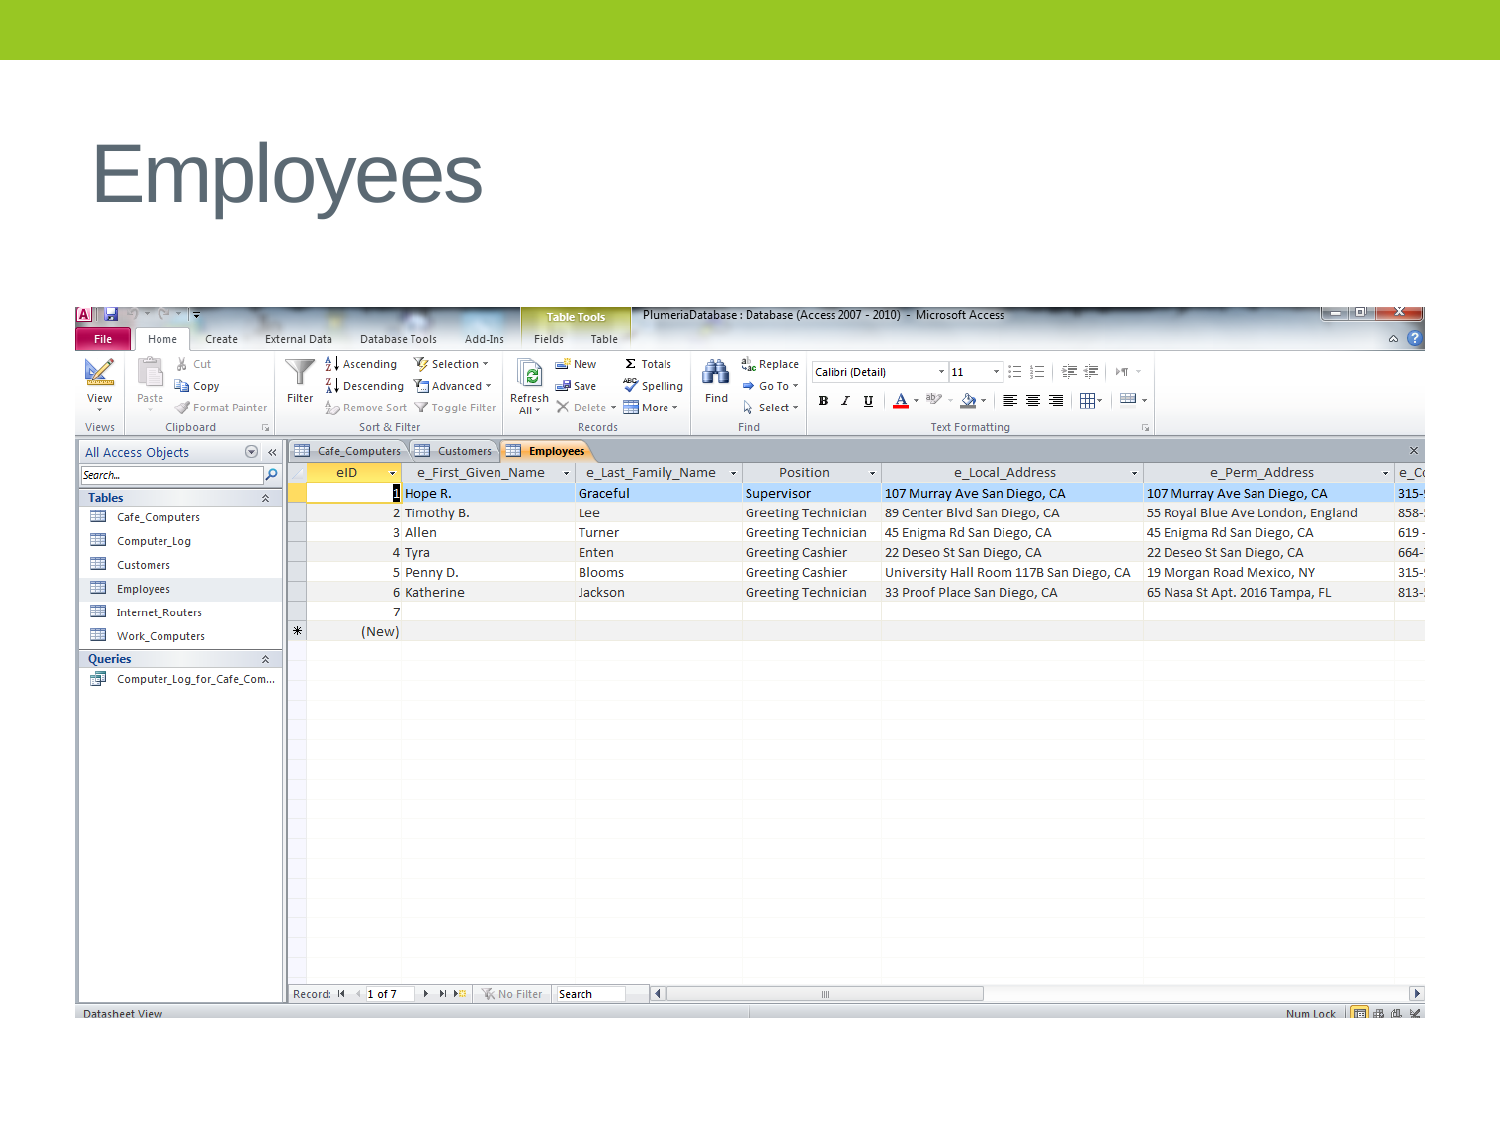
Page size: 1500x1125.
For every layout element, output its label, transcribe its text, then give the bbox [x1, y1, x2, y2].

title Employees [75, 87, 1425, 250]
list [74, 307, 1426, 1018]
